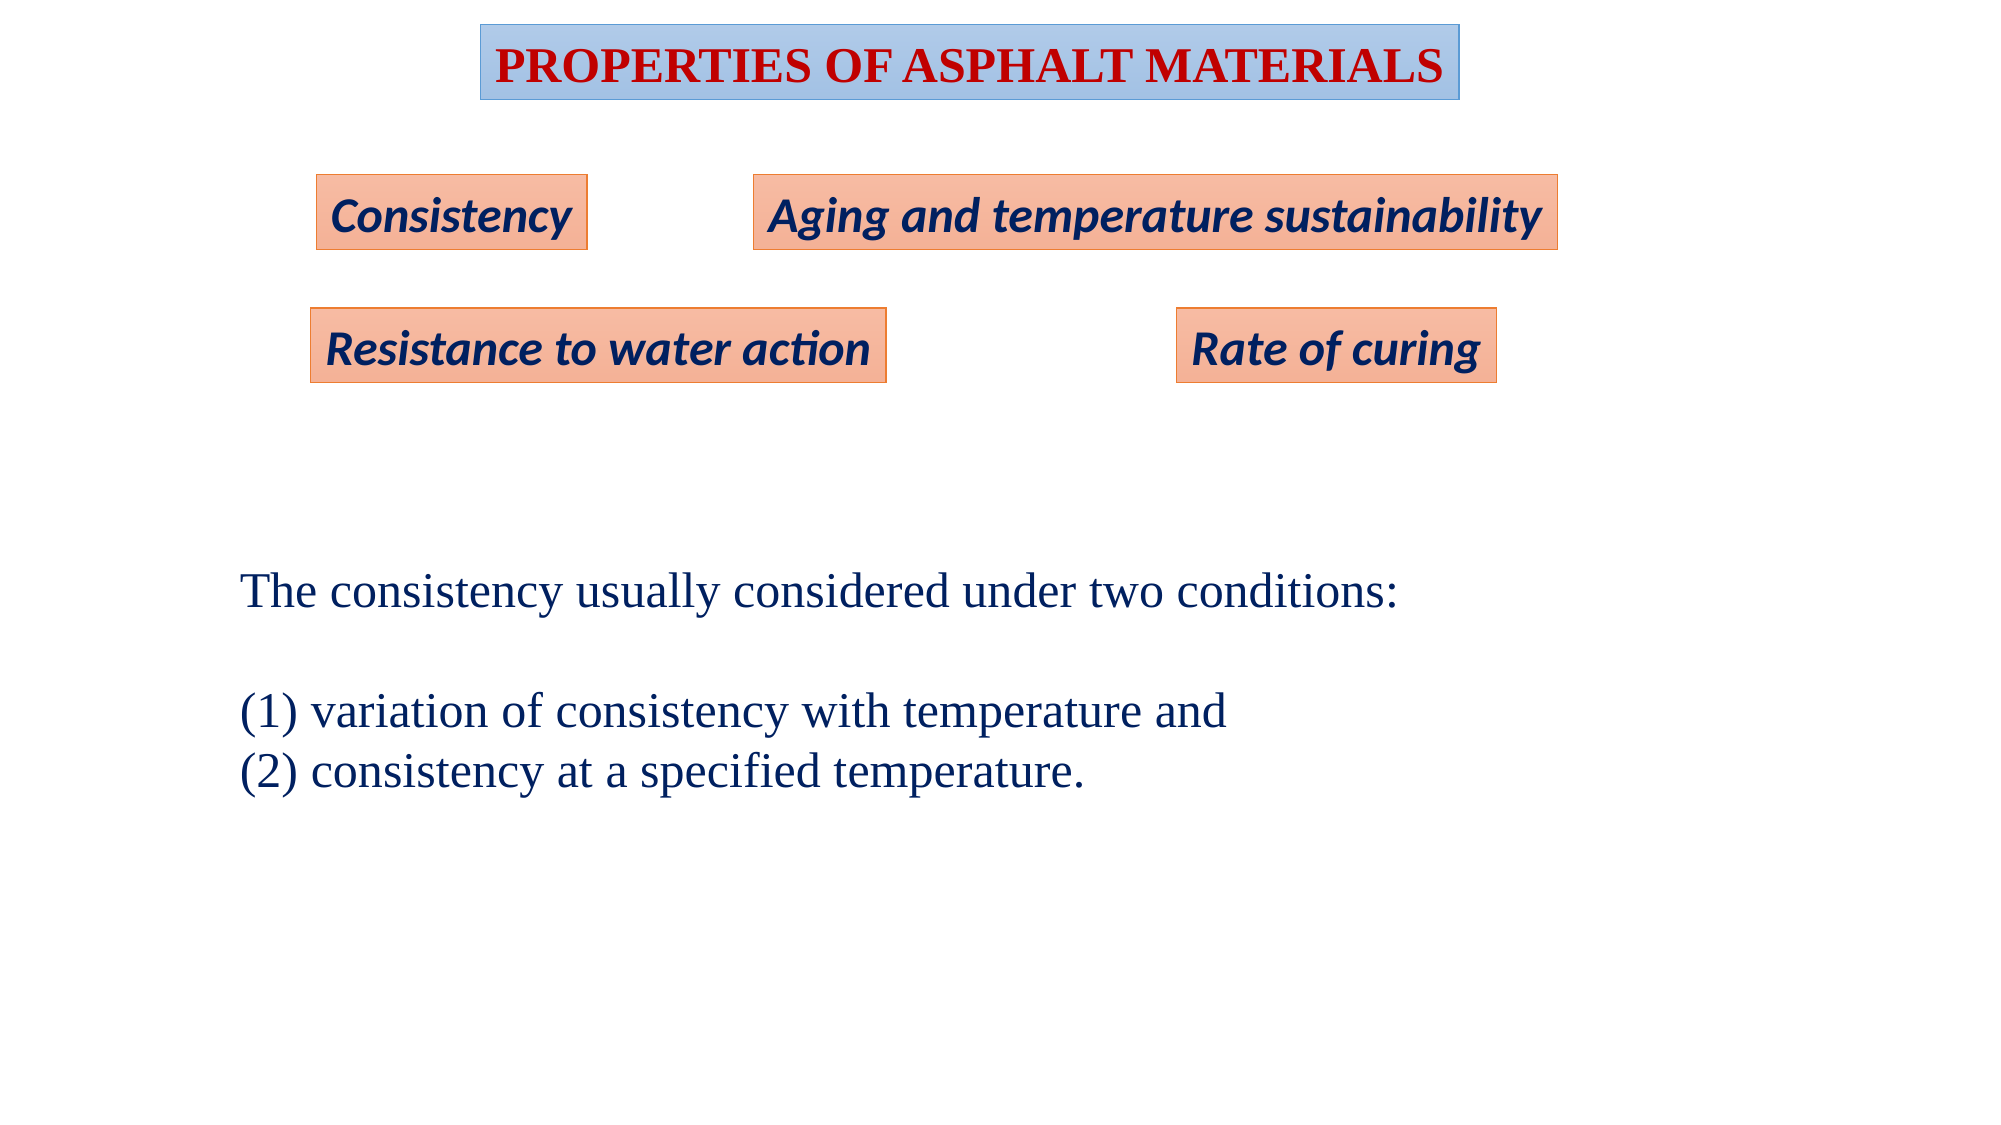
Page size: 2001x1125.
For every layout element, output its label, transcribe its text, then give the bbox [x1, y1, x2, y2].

text_box The consistency usually considered under two conditions: (1) variation of consistency with temperature and (2) consistency at a specified temperature. [224, 549, 1800, 805]
text_box Resistance to water action [310, 307, 887, 383]
text_box Consistency [316, 174, 588, 250]
text_box Rate of curing [1176, 307, 1497, 383]
text_box PROPERTIES OF ASPHALT MATERIALS [480, 24, 1460, 100]
text_box Aging and temperature sustainability [753, 174, 1558, 250]
